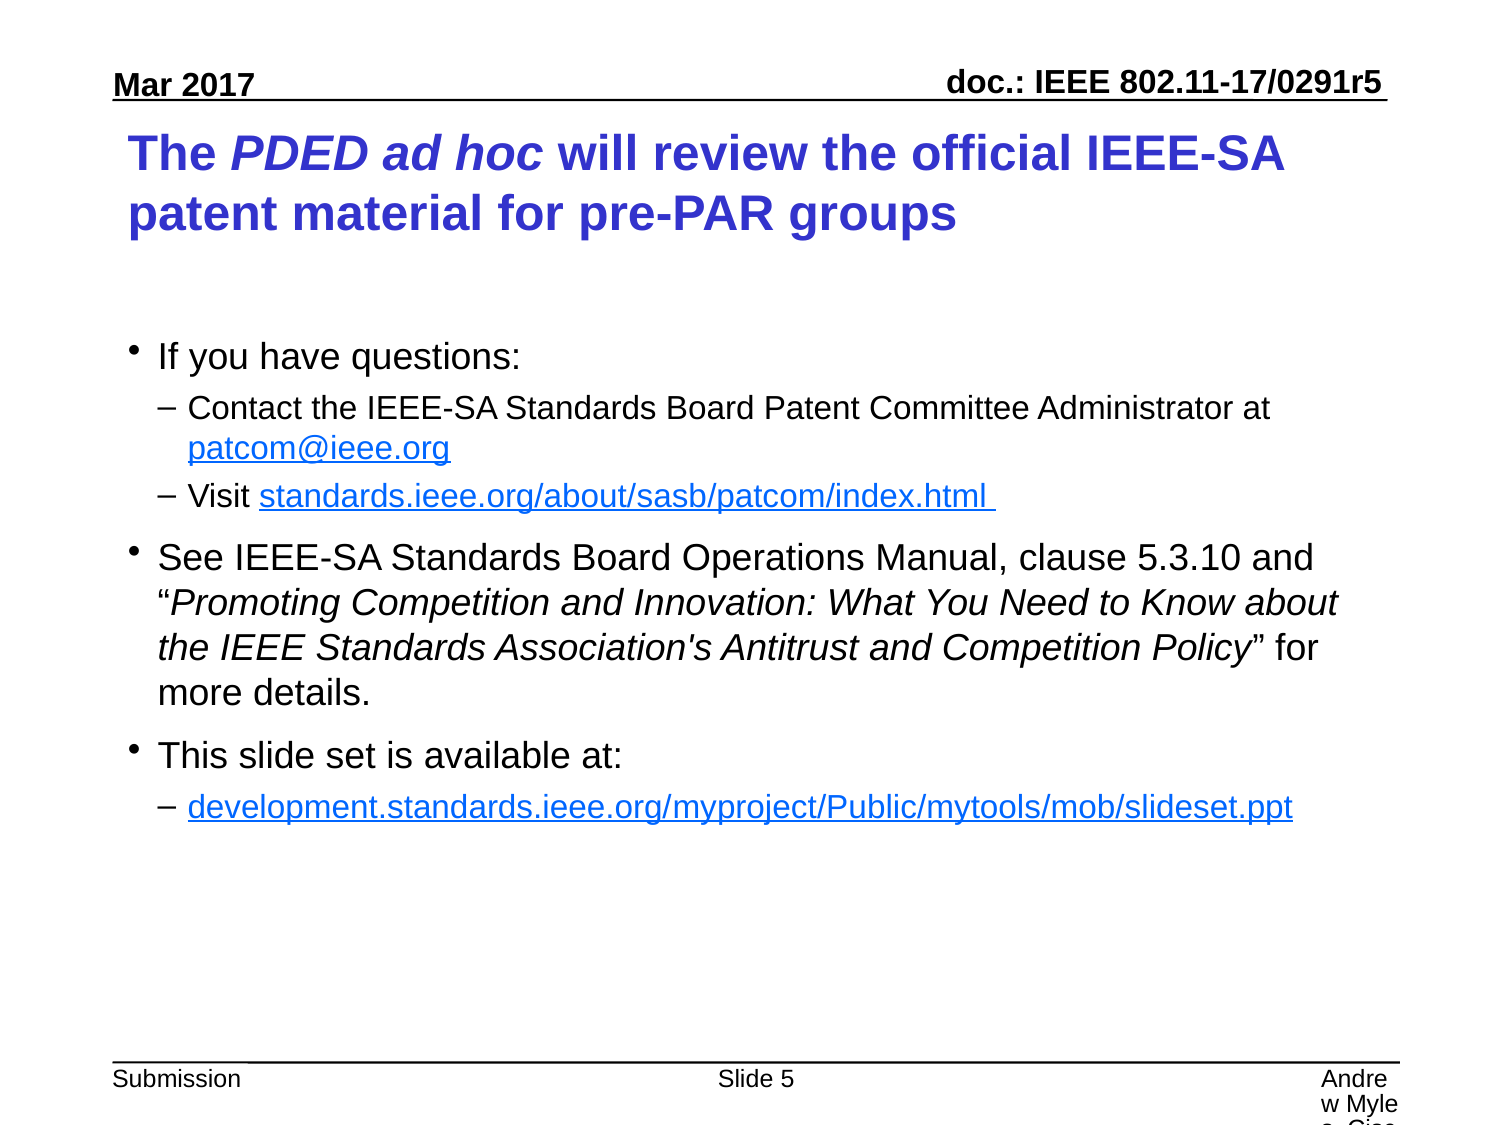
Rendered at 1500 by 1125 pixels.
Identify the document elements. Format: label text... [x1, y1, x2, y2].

slide_number Slide 5 [709, 1061, 803, 1093]
list If you have questions: Contact the IEEE-SA Standards Board Patent Committee Administrator at patcom@ieee.org Visit standards.ieee.org/about/sasb/patcom/index.html See IEEE-SA Standards Board Operations Manual, clause 5.3.10 and “Promoting Competition and Innovation: What You Need to Know about the IEEE Standards Association's Antitrust and Competition Policy” for more details. This slide set is available at: development.standards.ieee.org/myproject/Public/mytools/mob/slideset.ppt [112, 324, 1388, 1000]
footer Andrew Myles, Cisco [1320, 1061, 1402, 1093]
title The PDED ad hoc will review the official IEEE-SA patent material for pre-PAR groups [112, 112, 1388, 288]
